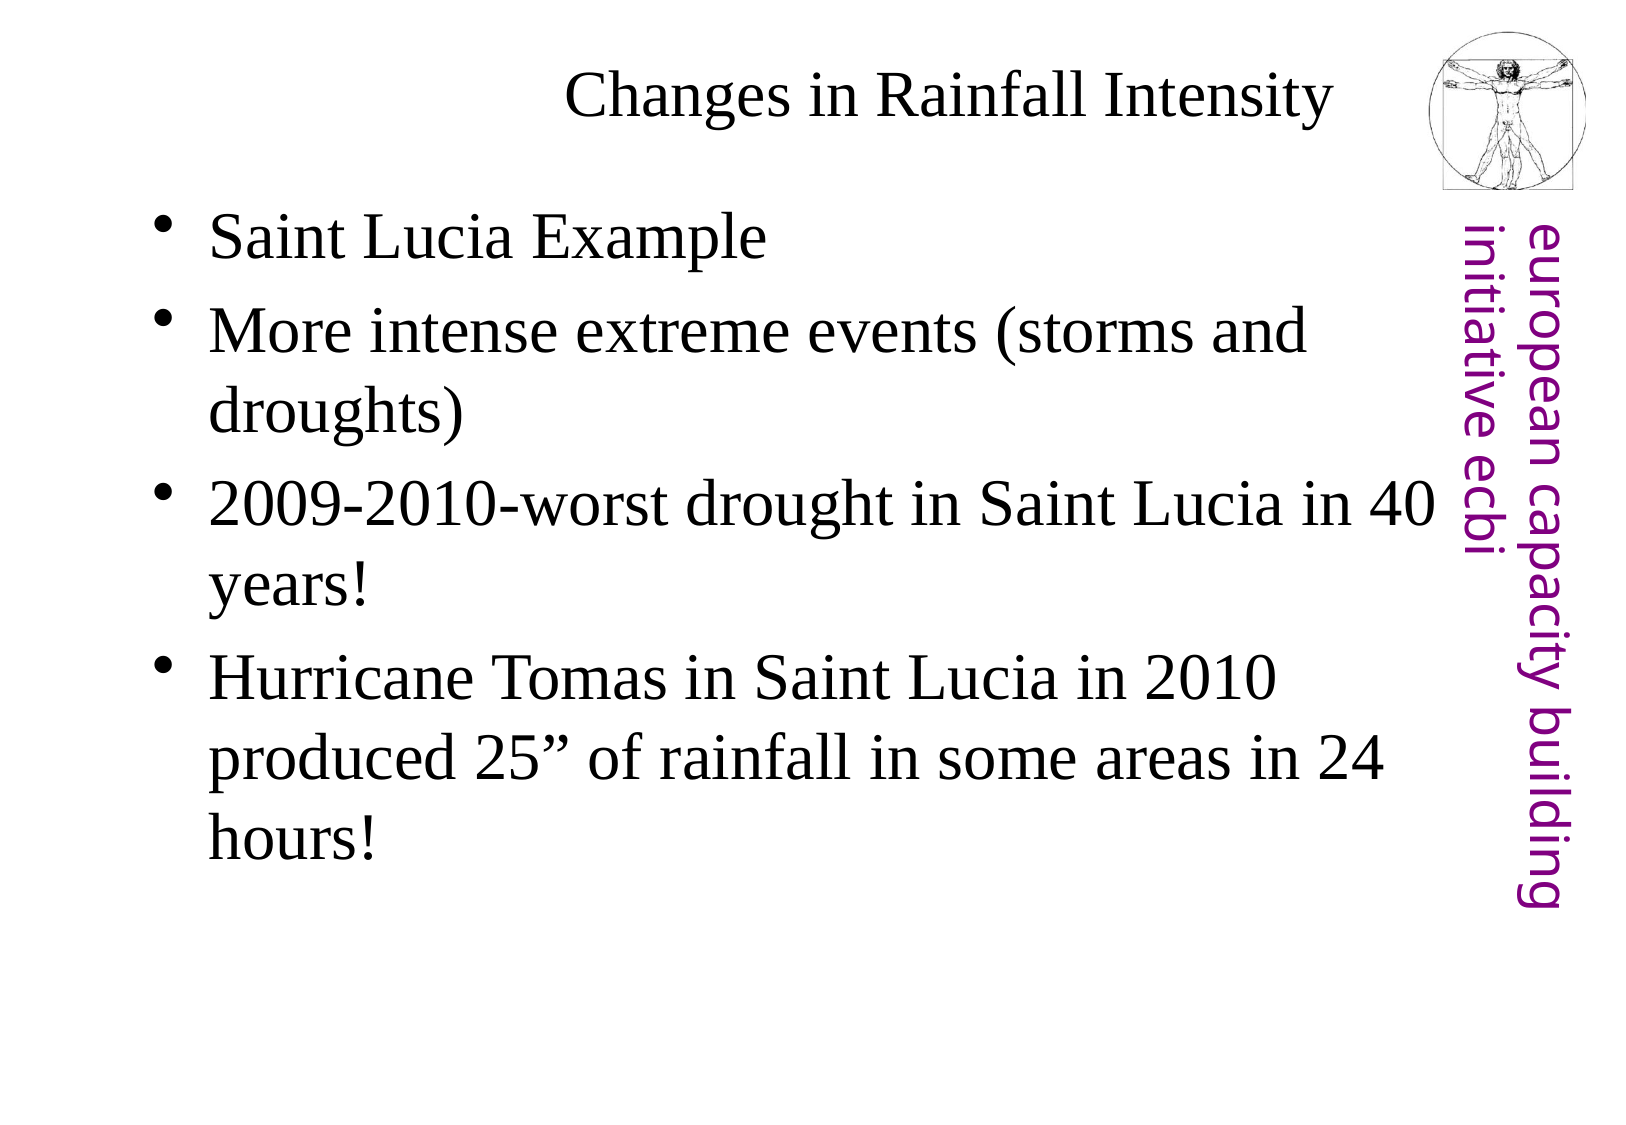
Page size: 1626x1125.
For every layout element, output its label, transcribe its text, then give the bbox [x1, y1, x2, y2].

list Saint Lucia Example More intense extreme events (storms and droughts) 2009-2010-worst drought in Saint Lucia in 40 years! Hurricane Tomas in Saint Lucia in 2010 produced 25” of rainfall in some areas in 24 hours! [137, 184, 1488, 1095]
title Changes in Rainfall Intensity [398, 42, 1502, 138]
picture [1427, 31, 1586, 190]
